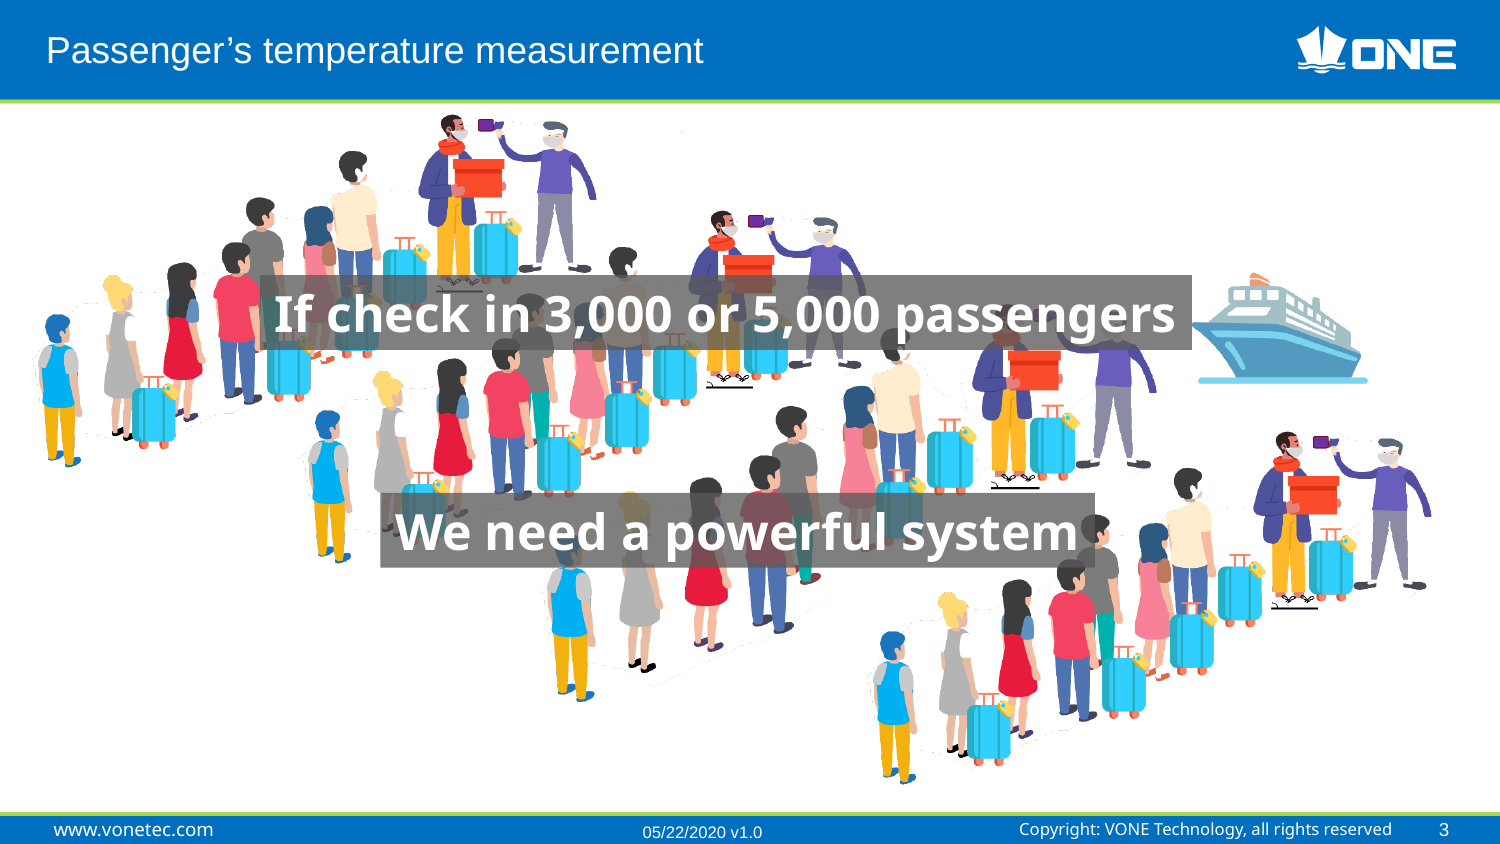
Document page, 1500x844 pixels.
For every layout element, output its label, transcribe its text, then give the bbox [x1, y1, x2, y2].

text_box 05/22/2020 v1.0 [627, 814, 1127, 844]
title Passenger’s temperature measurement [31, 23, 1177, 75]
picture [0, 0, 1500, 844]
slide_number 3 [1408, 823, 1465, 844]
text_box Copyright: VONE Technology, all rights reserved [1127, 823, 1408, 844]
